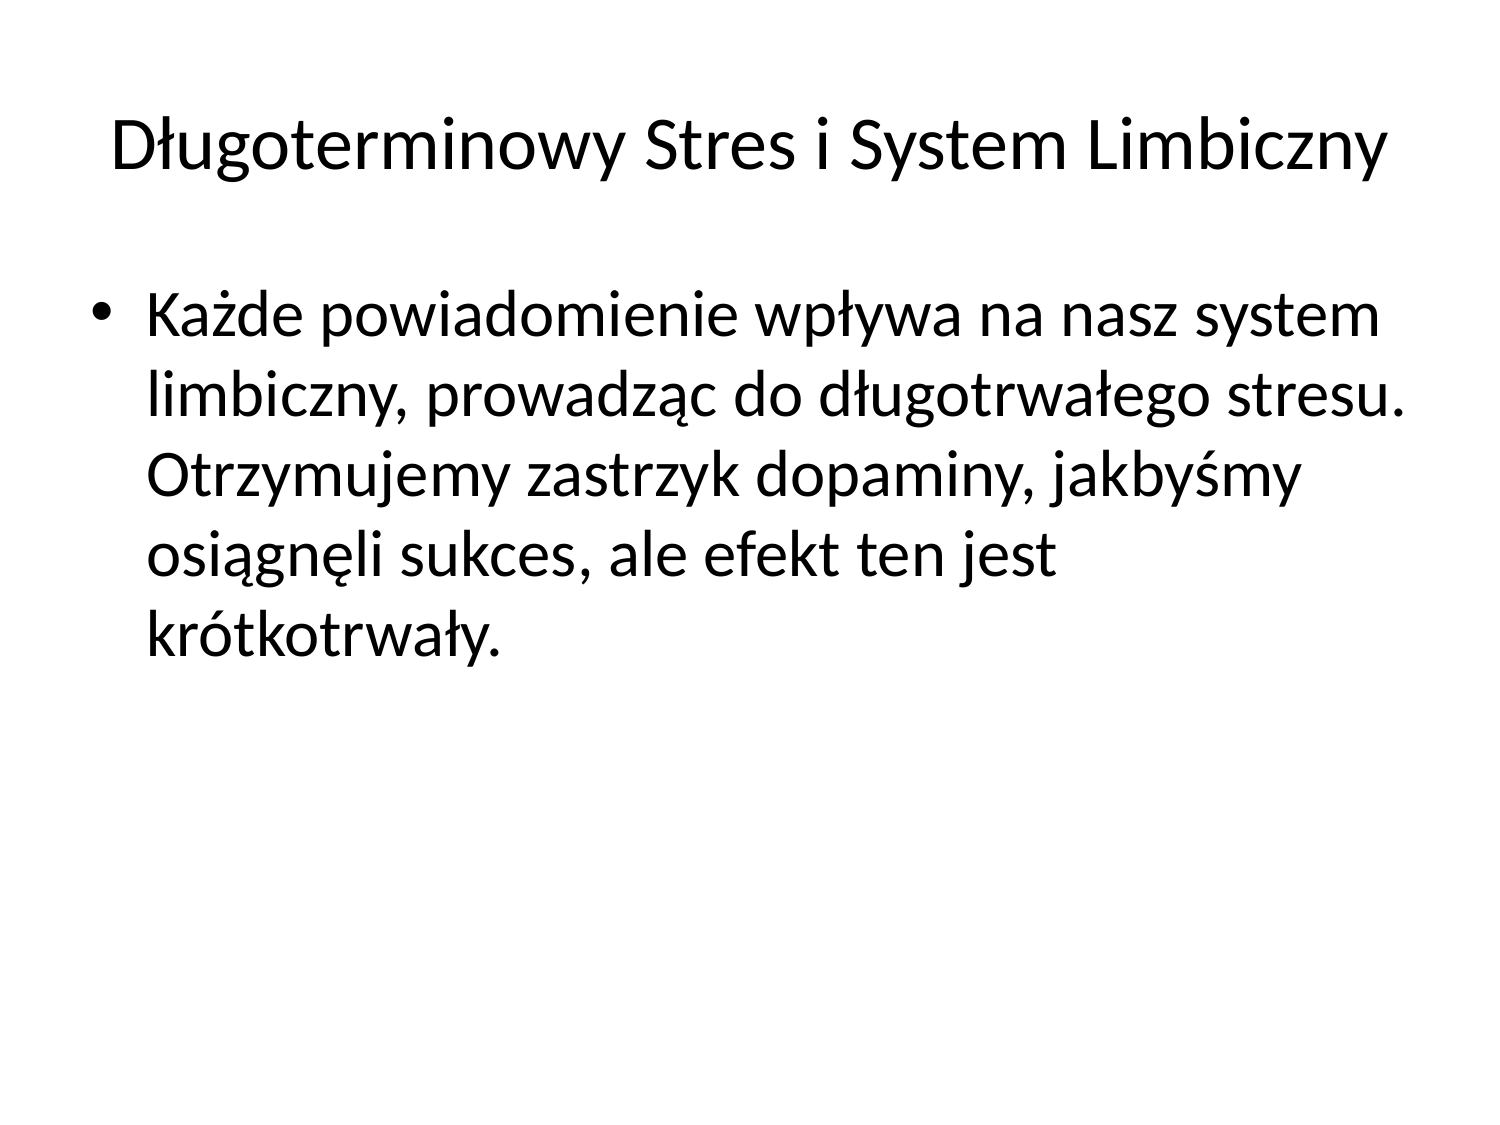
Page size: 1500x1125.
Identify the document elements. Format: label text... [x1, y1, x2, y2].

title Długoterminowy Stres i System Limbiczny [75, 45, 1425, 233]
list Każde powiadomienie wpływa na nasz system limbiczny, prowadząc do długotrwałego stresu. Otrzymujemy zastrzyk dopaminy, jakbyśmy osiągnęli sukces, ale efekt ten jest krótkotrwały. [75, 262, 1425, 1005]
